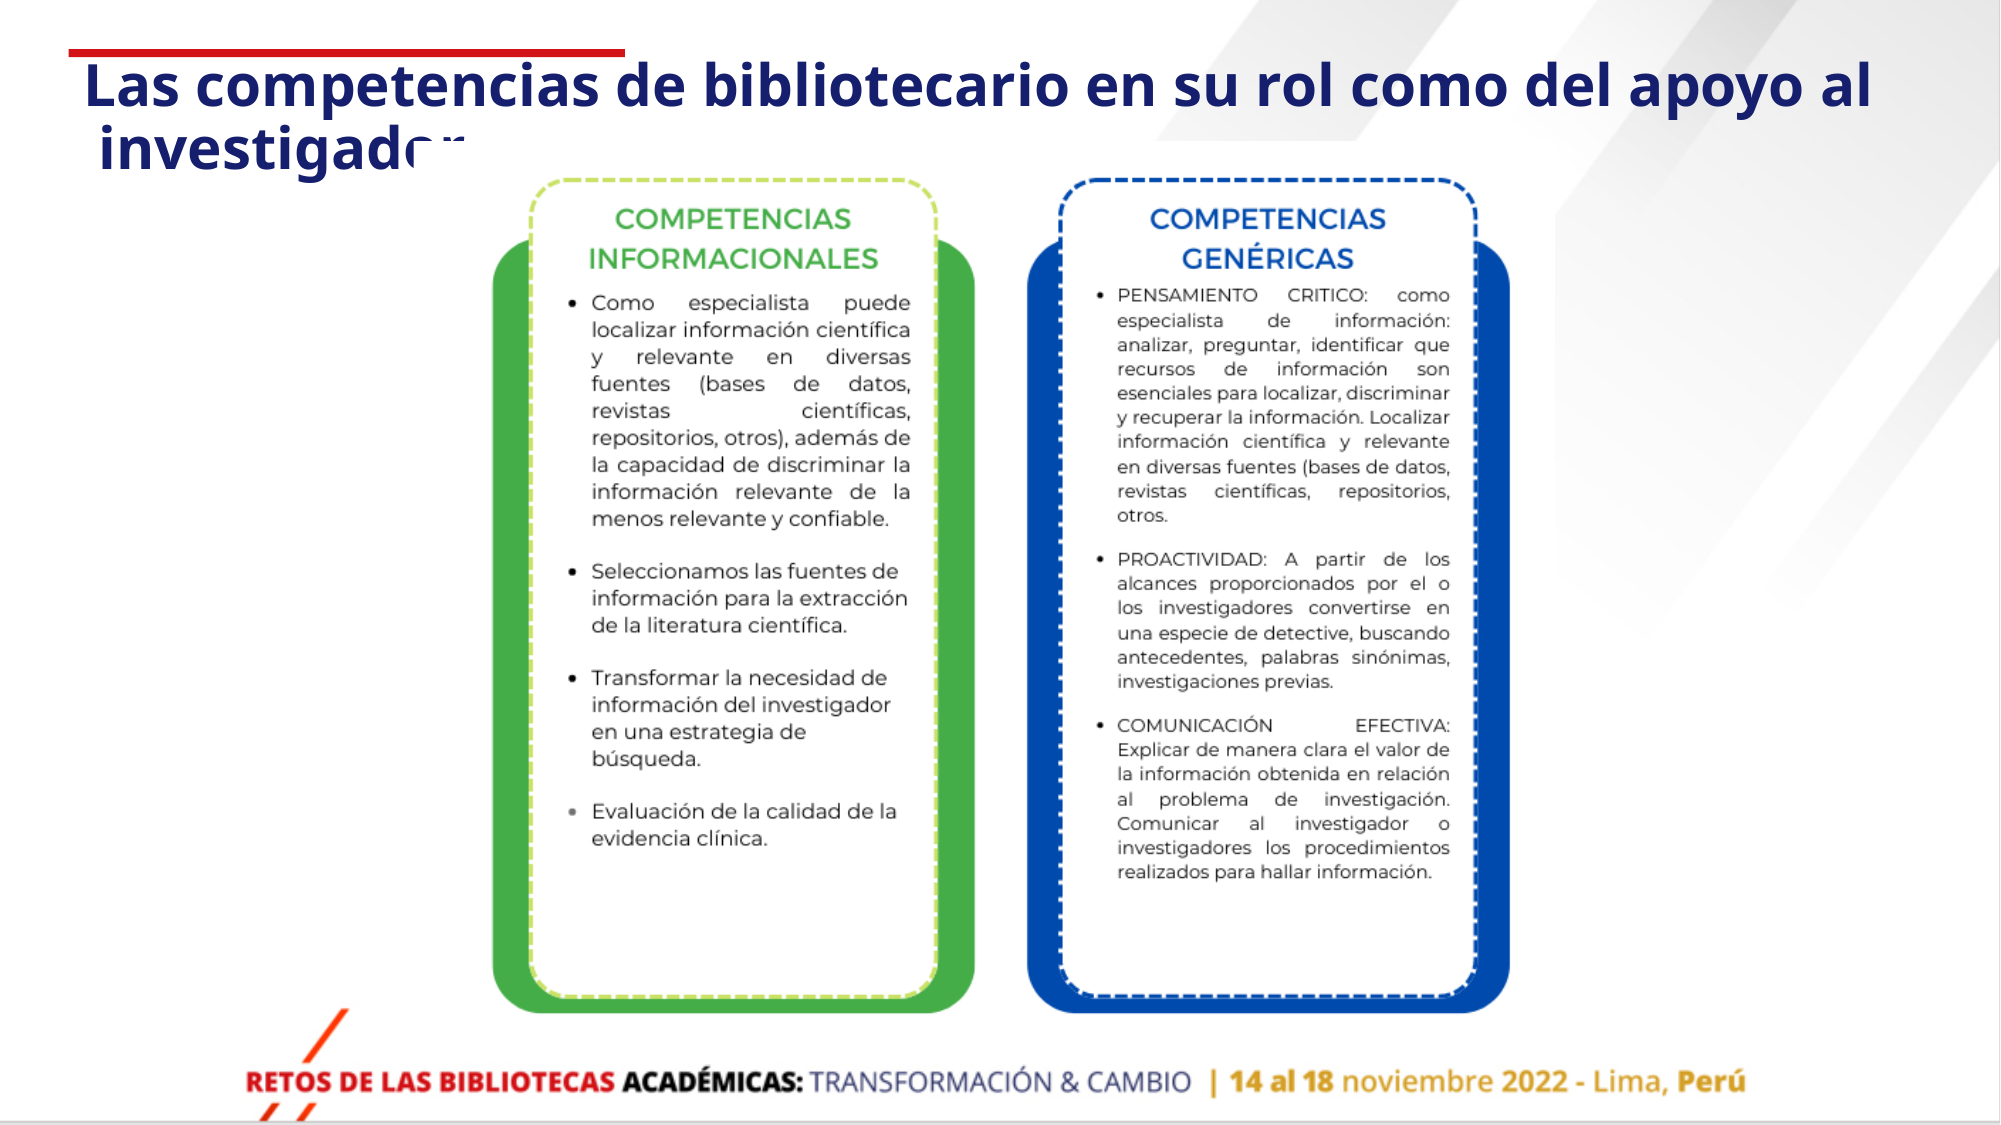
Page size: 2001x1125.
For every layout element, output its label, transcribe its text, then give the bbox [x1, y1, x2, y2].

title Las competencias de bibliotecario en su rol como del apoyo al investigador [68, 49, 1900, 235]
picture [0, 0, 2000, 1125]
